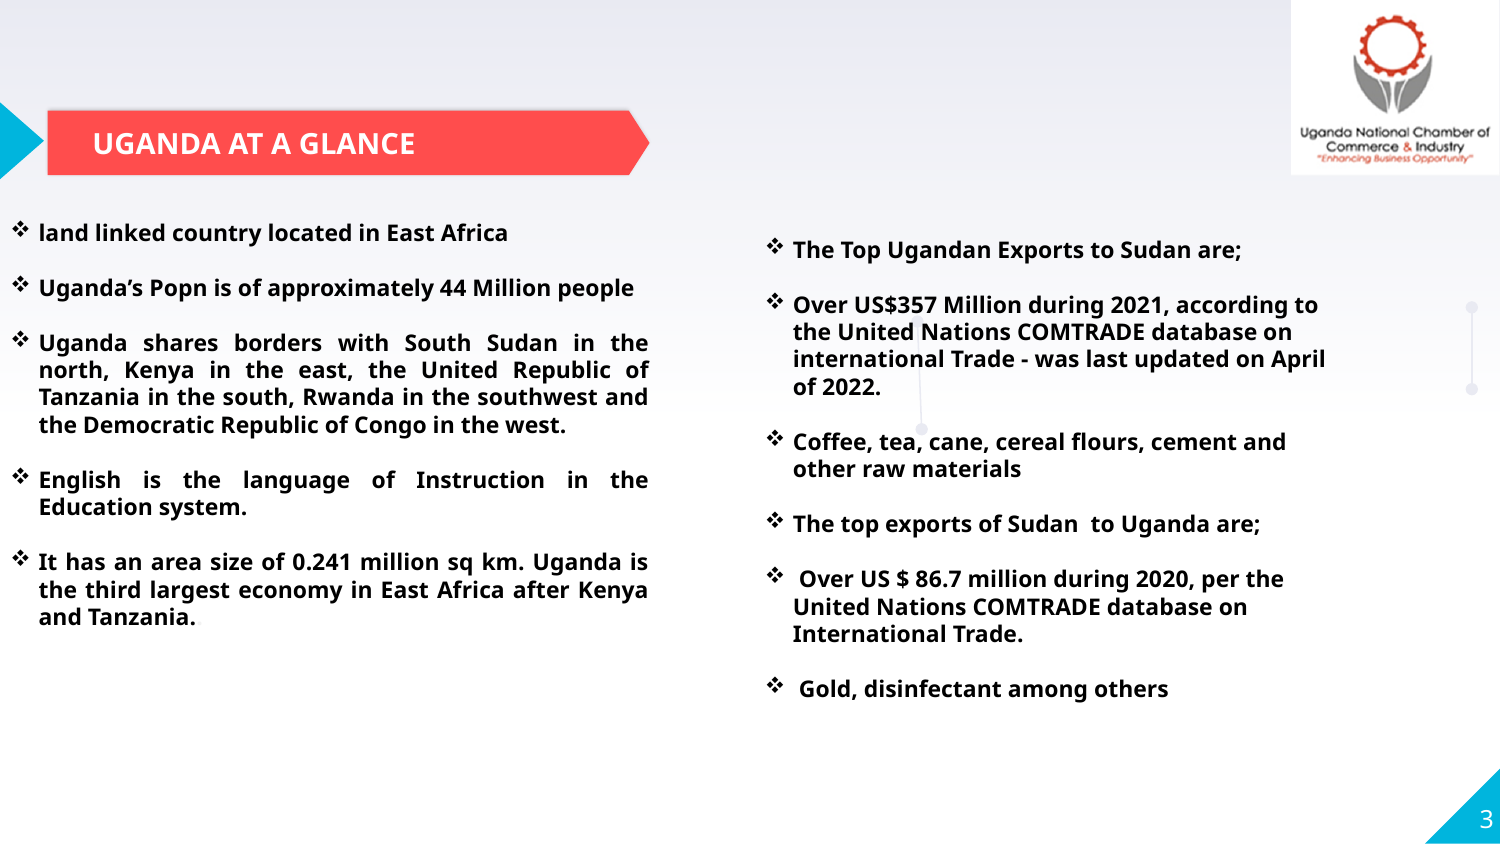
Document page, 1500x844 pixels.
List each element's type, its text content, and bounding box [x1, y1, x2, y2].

text_box land linked country located in East Africa Uganda’s Popn is of approximately 44 Million people Uganda shares borders with South Sudan in the north, Kenya in the east, the United Republic of Tanzania in the south, Rwanda in the southwest and the Democratic Republic of Congo in the west. English is the language of Instruction in the Education system. It has an area size of 0.241 million sq km. Uganda is the third largest economy in East Africa after Kenya and Tanzania.. [10, 218, 650, 533]
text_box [917, 321, 922, 430]
text_box The Top Ugandan Exports to Sudan are; Over US$357 Million during 2021, according to the United Nations COMTRADE database on international Trade - was last updated on April of 2022. Coffee, tea, cane, cereal flours, cement and other raw materials The top exports of Sudan to Uganda are; Over US $ 86.7 million during 2020, per the United Nations COMTRADE database on International Trade. Gold, disinfectant among others [750, 200, 1352, 710]
picture [1291, 0, 1500, 176]
slide_number 3 [1418, 760, 1494, 838]
text_box UGANDA AT A GLANCE [47, 110, 650, 176]
